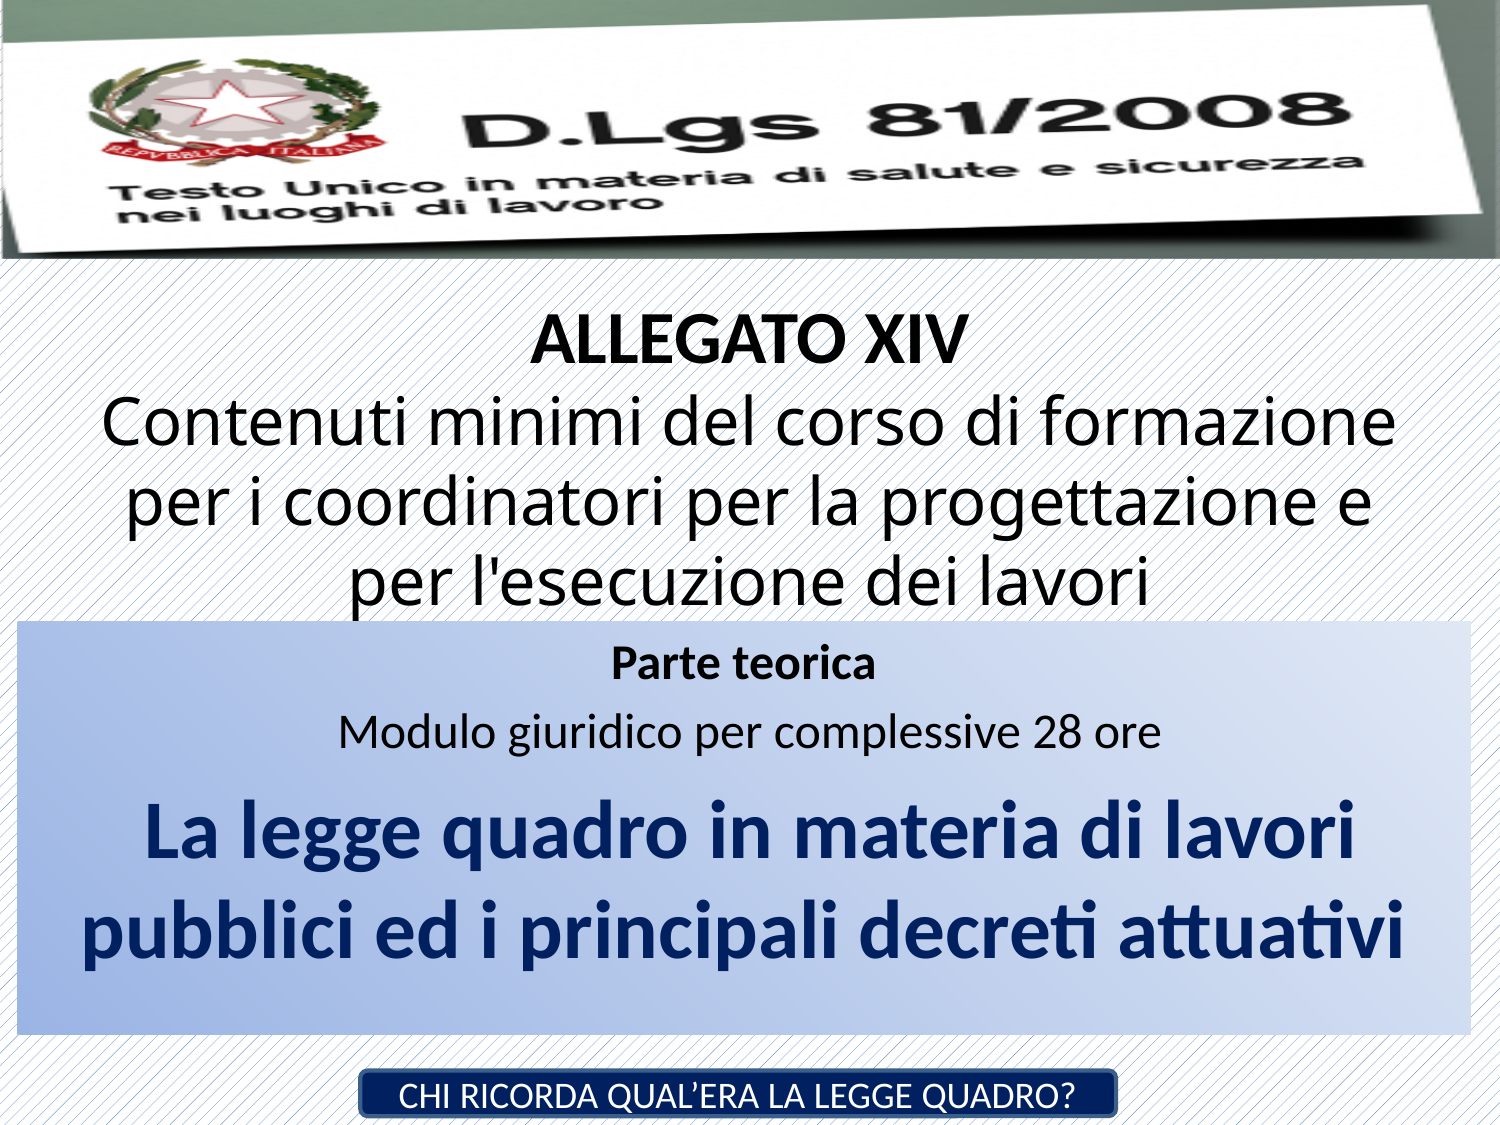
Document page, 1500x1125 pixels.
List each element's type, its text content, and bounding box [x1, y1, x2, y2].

picture [0, 0, 1500, 259]
text_box CHI RICORDA QUAL’ERA LA LEGGE QUADRO? [358, 1068, 1119, 1119]
list Parte teorica Modulo giuridico per complessive 28 ore La legge quadro in materia di lavori pubblici ed i principali decreti attuativi [17, 621, 1471, 1035]
